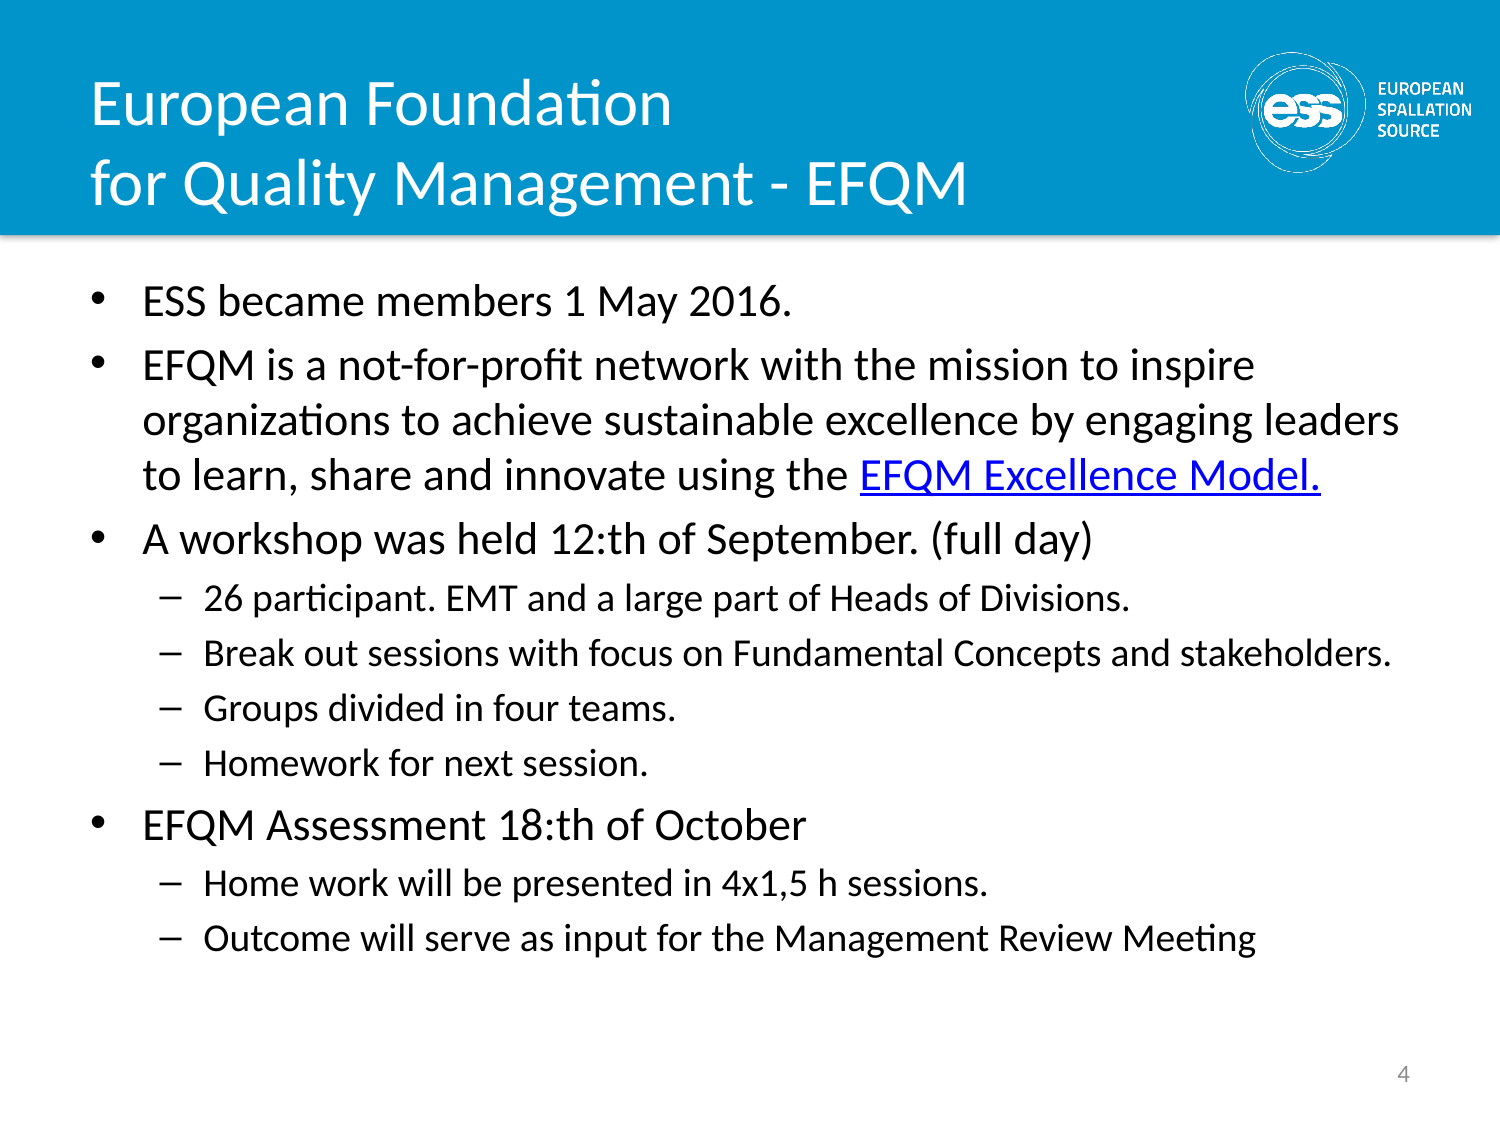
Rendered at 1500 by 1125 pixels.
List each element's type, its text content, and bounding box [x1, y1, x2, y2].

picture [1400, 83, 1407, 94]
picture [1264, 94, 1342, 127]
picture [1379, 83, 1385, 94]
slide_number 4 [1074, 1042, 1425, 1103]
picture [1422, 125, 1428, 134]
picture [1398, 109, 1406, 115]
picture [1409, 104, 1415, 115]
picture [1423, 83, 1430, 94]
picture [1389, 104, 1393, 115]
picture [1454, 83, 1458, 94]
picture [1436, 104, 1444, 115]
picture [1432, 125, 1438, 136]
picture [1418, 104, 1423, 115]
title European Foundation for Quality Management - EFQM [75, 45, 1247, 233]
picture [1443, 86, 1450, 93]
list ESS became members 1 May 2016. EFQM is a not-for-profit network with the mission to inspire organizations to achieve sustainable excellence by engaging leaders to learn, share and innovate using the EFQM Excellence Model. A workshop was held 12:th of September. (full day) 26 participant. EMT and a large part of Heads of Divisions. Break out sessions with focus on Fundamental Concepts and stakeholders. Groups divided in four teams. Homework for next session. EFQM Assessment 18:th of October Home work will be presented in 4x1,5 h sessions. Outcome will serve as input for the Management Review Meeting [75, 262, 1425, 1005]
